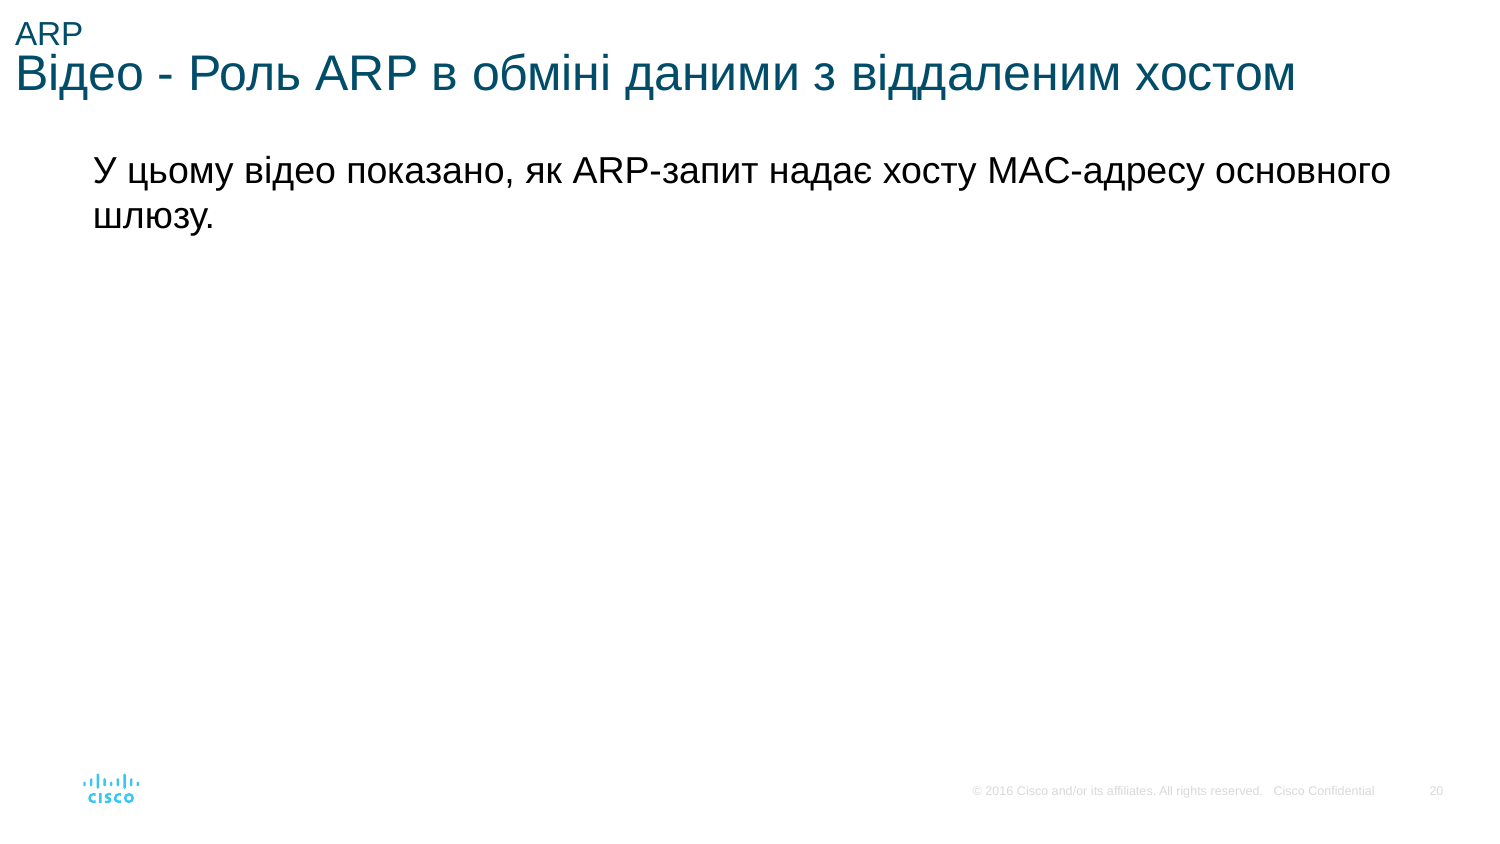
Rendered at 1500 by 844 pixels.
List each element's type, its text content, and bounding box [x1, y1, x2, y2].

list У цьому відео показано, як ARP-запит надає хосту MAC-адресу основного шлюзу. [77, 138, 1437, 726]
title ARP Відео - Роль ARP в обміні даними з віддаленим хостом [0, 0, 1369, 121]
